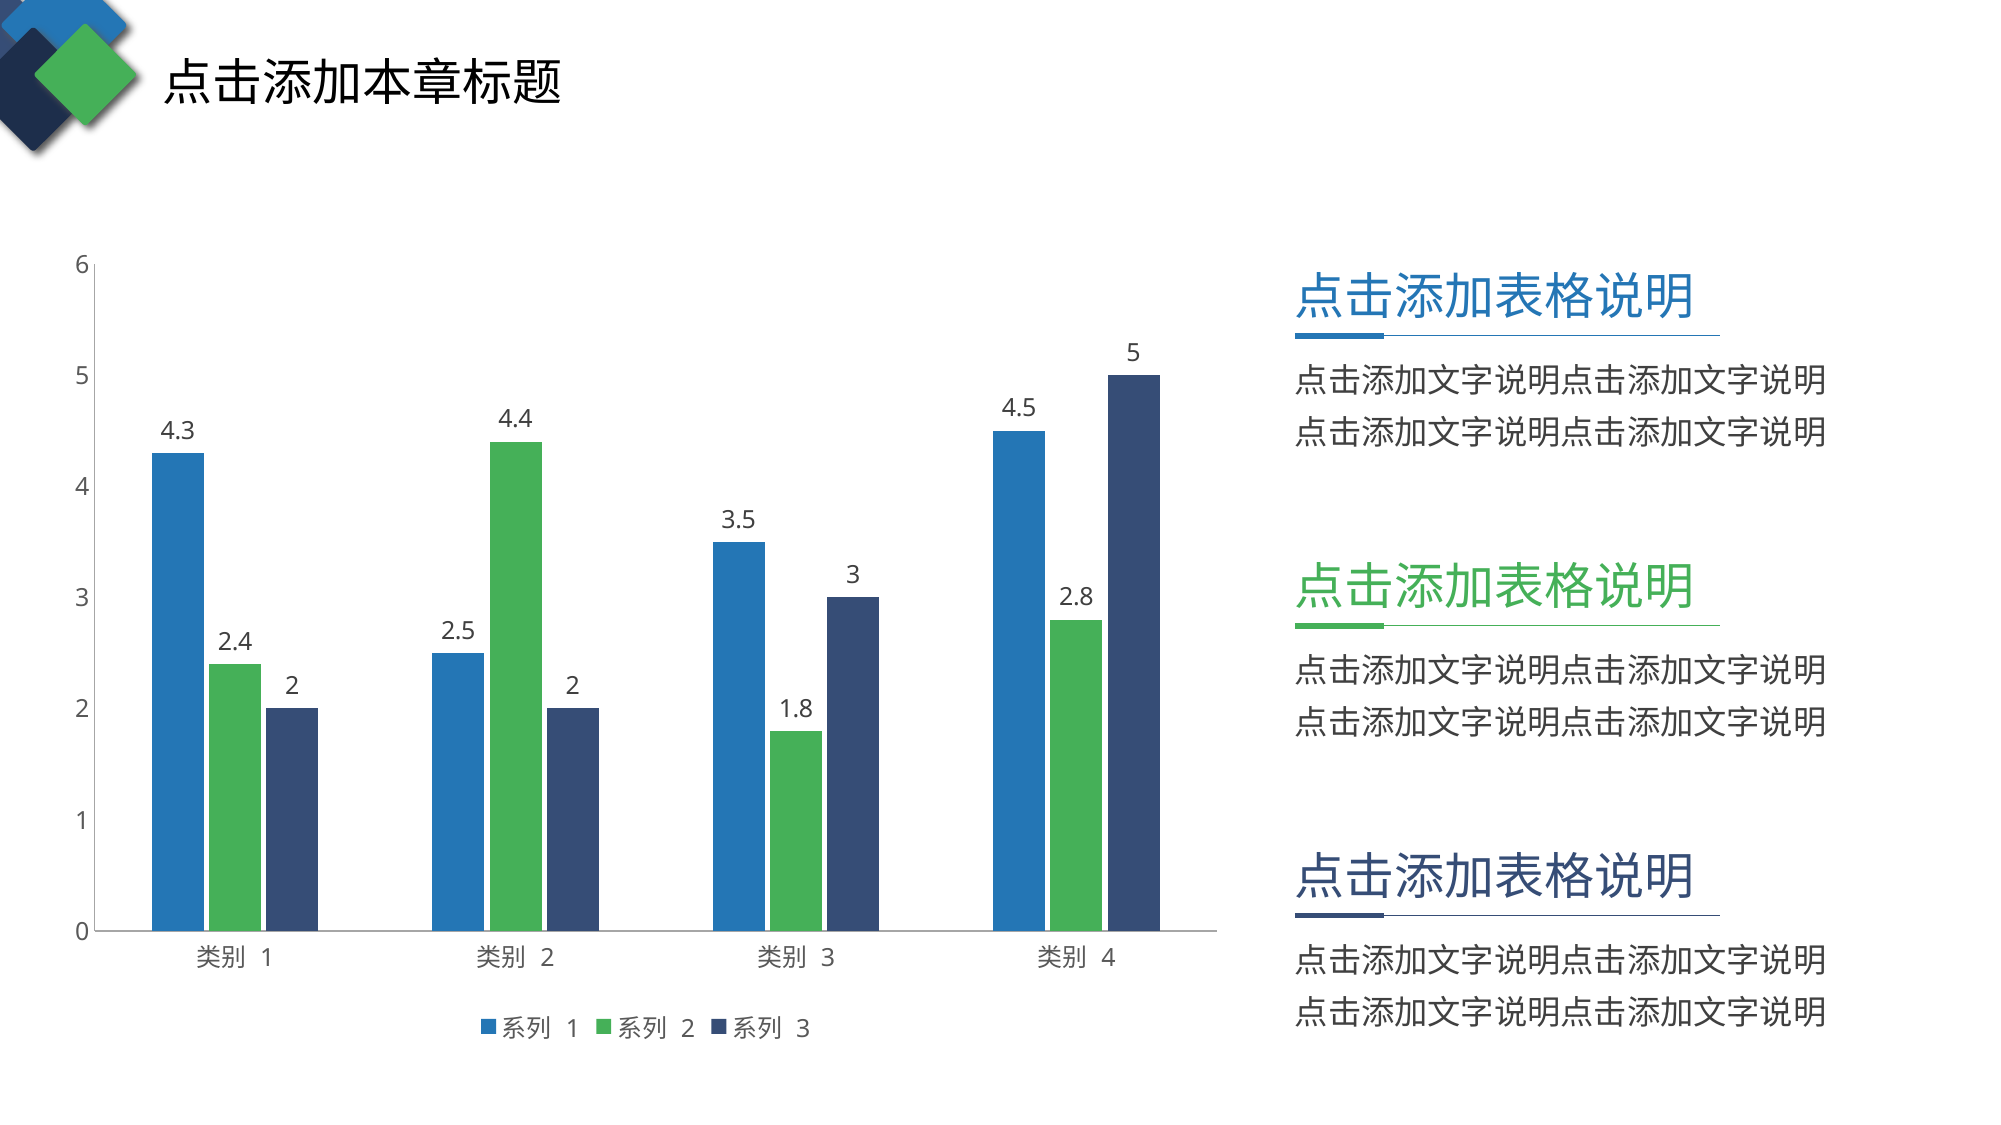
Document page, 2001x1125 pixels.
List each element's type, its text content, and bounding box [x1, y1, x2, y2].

text_box 点击添加文字说明点击添加文字说明点击添加文字说明点击添加文字说明 [1279, 919, 1850, 1039]
text_box 点击添加文字说明点击添加文字说明点击添加文字说明点击添加文字说明 [1279, 630, 1850, 749]
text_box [0, 0, 733, 134]
text_box 点击添加文字说明点击添加文字说明点击添加文字说明点击添加文字说明 [1279, 340, 1850, 459]
text_box 点击添加表格说明 [1280, 837, 1720, 912]
chart [51, 229, 1241, 1052]
text_box 点击添加表格说明 [1280, 257, 1720, 333]
text_box 点击添加表格说明 [1280, 547, 1720, 622]
